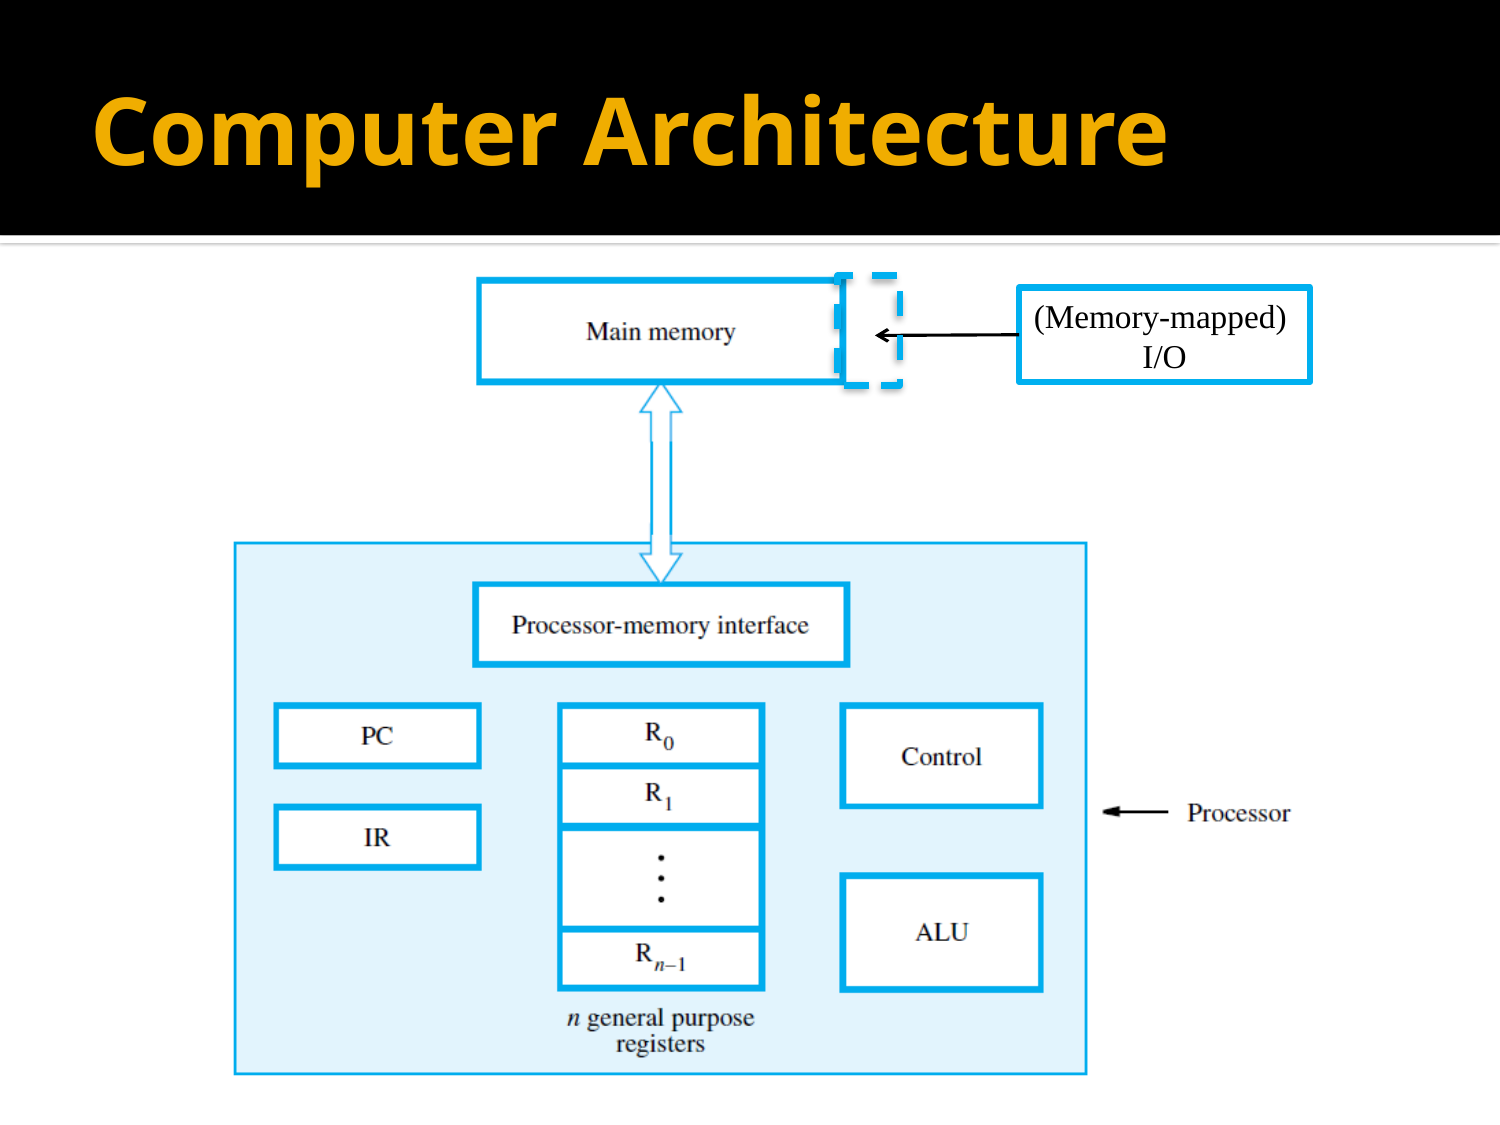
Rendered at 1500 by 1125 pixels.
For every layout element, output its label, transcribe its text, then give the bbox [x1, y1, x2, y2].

picture [482, 284, 837, 378]
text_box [837, 275, 1313, 386]
title Computer Architecture [75, 25, 1425, 231]
picture [212, 273, 1300, 1085]
